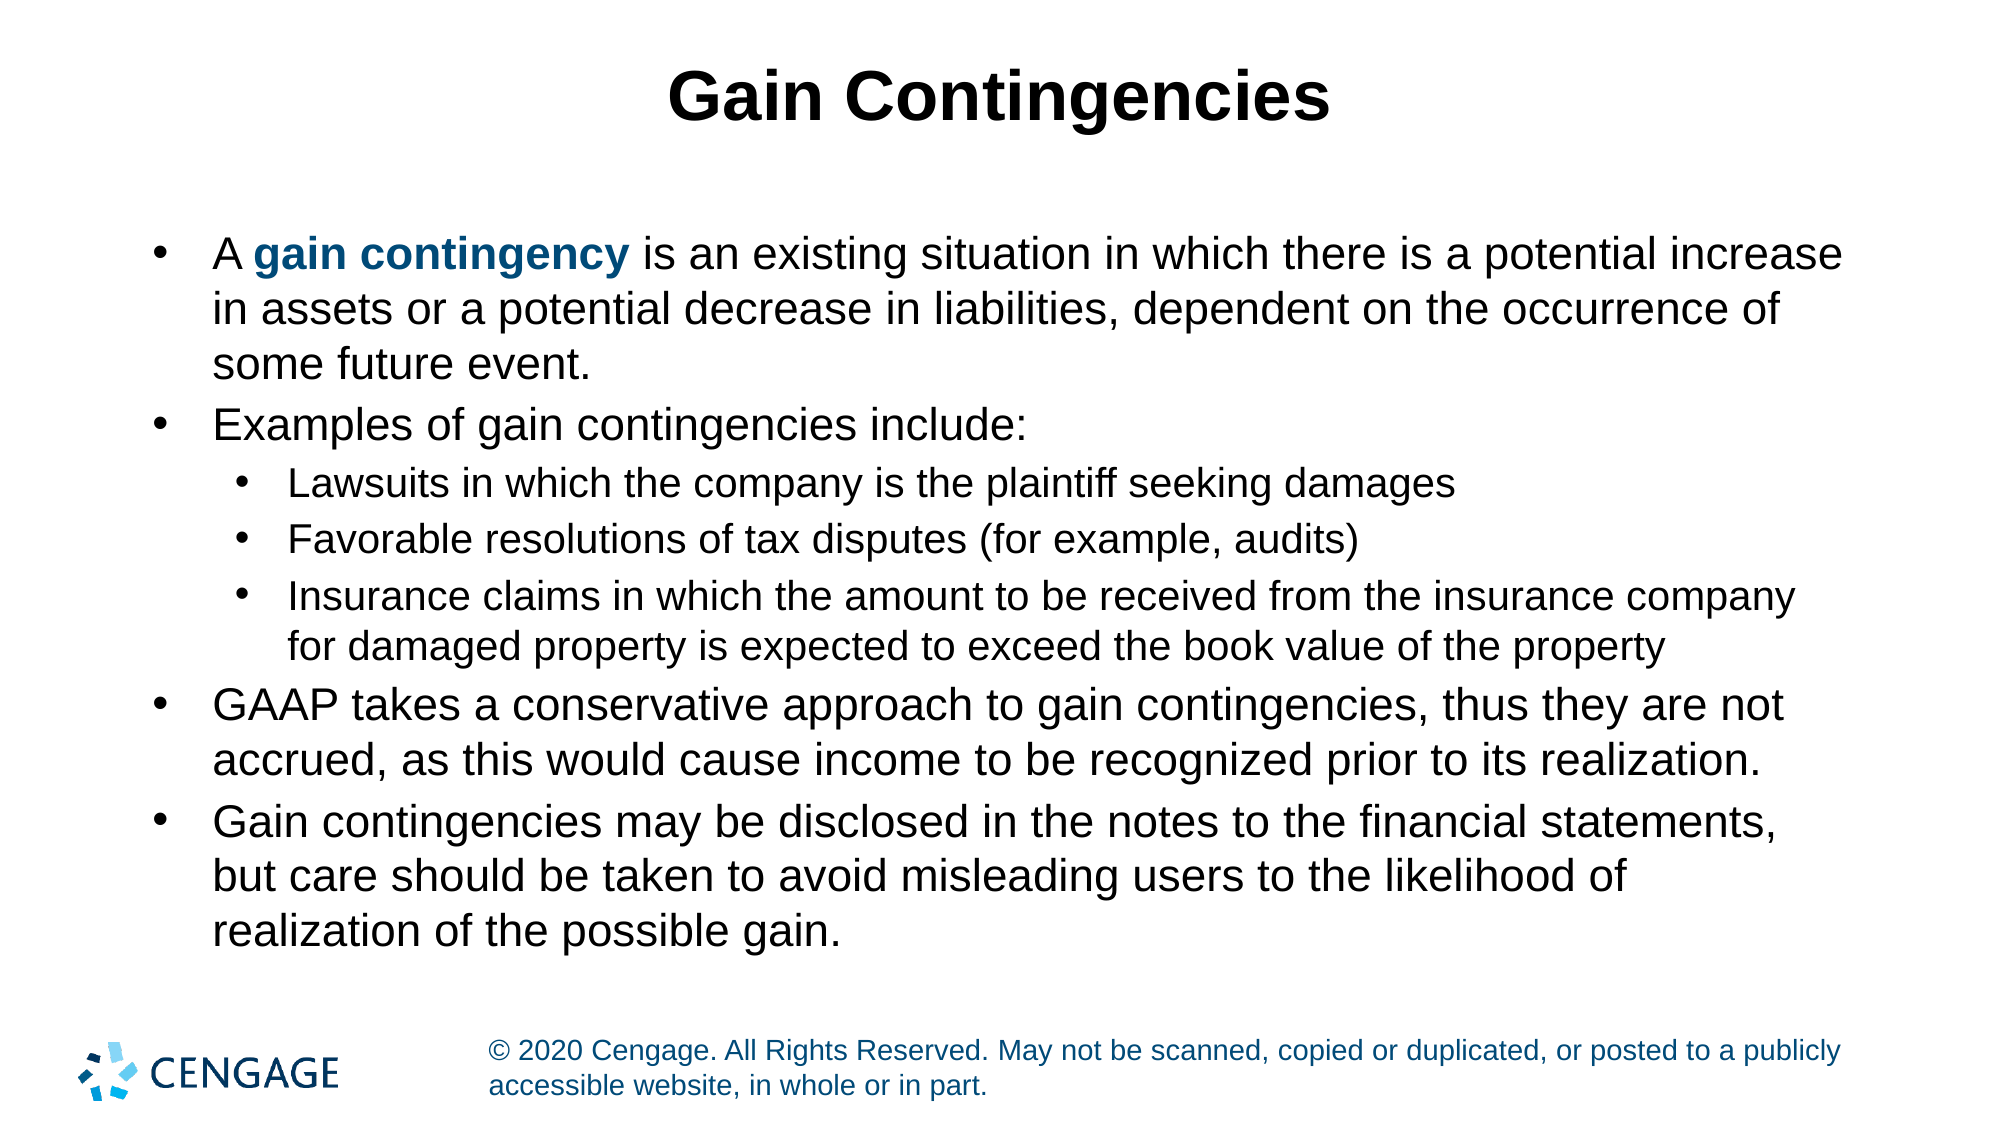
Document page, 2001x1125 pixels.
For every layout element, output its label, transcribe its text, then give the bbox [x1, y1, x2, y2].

list A gain contingency is an existing situation in which there is a potential increase in assets or a potential decrease in liabilities, dependent on the occurrence of some future event. Examples of gain contingencies include: Lawsuits in which the company is the plaintiff seeking damages Favorable resolutions of tax disputes (for example, audits) Insurance claims in which the amount to be received from the insurance company for damaged property is expected to exceed the book value of the property GAAP takes a conservative approach to gain contingencies, thus they are not accrued, as this would cause income to be recognized prior to its realization. Gain contingencies may be disclosed in the notes to the financial statements, but care should be taken to avoid misleading users to the likelihood of realization of the possible gain. [137, 216, 1863, 997]
picture [78, 1042, 338, 1101]
title Gain Contingencies [137, 22, 1863, 173]
